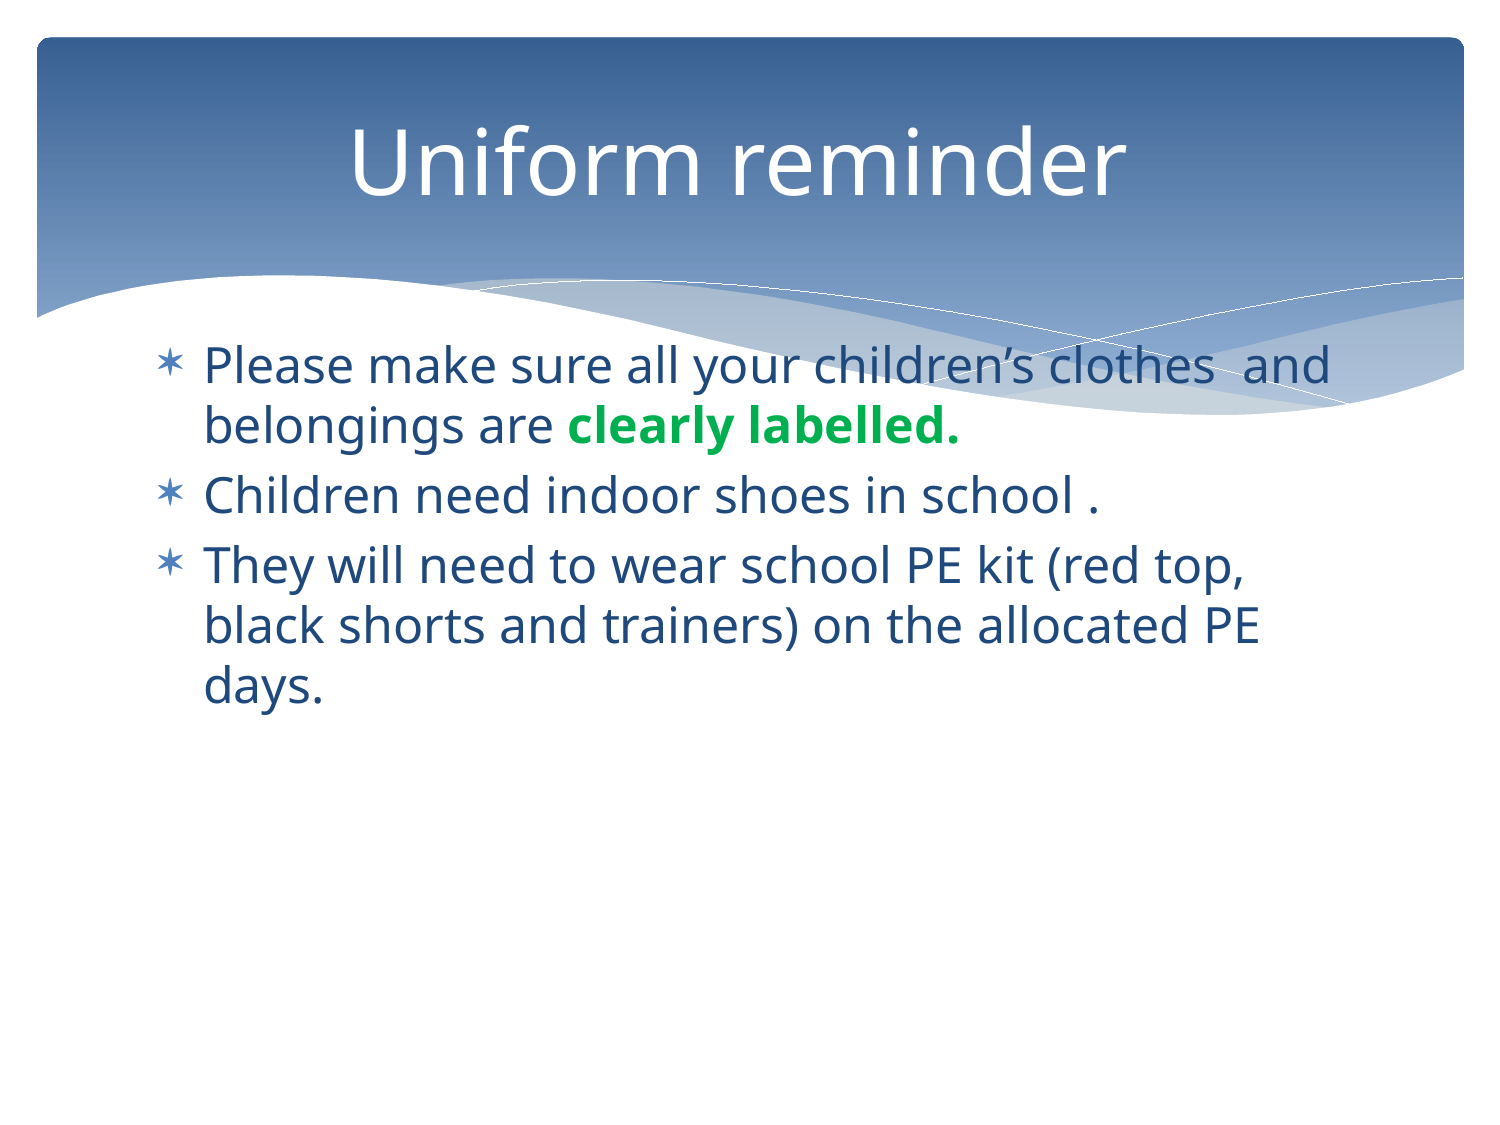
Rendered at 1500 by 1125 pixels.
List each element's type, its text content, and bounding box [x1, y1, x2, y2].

title Uniform reminder [75, 55, 1425, 261]
list Please make sure all your children’s clothes and belongings are clearly labelled. Children need indoor shoes in school . They will need to wear school PE kit (red top, black shorts and trainers) on the allocated PE days. [143, 326, 1359, 1005]
